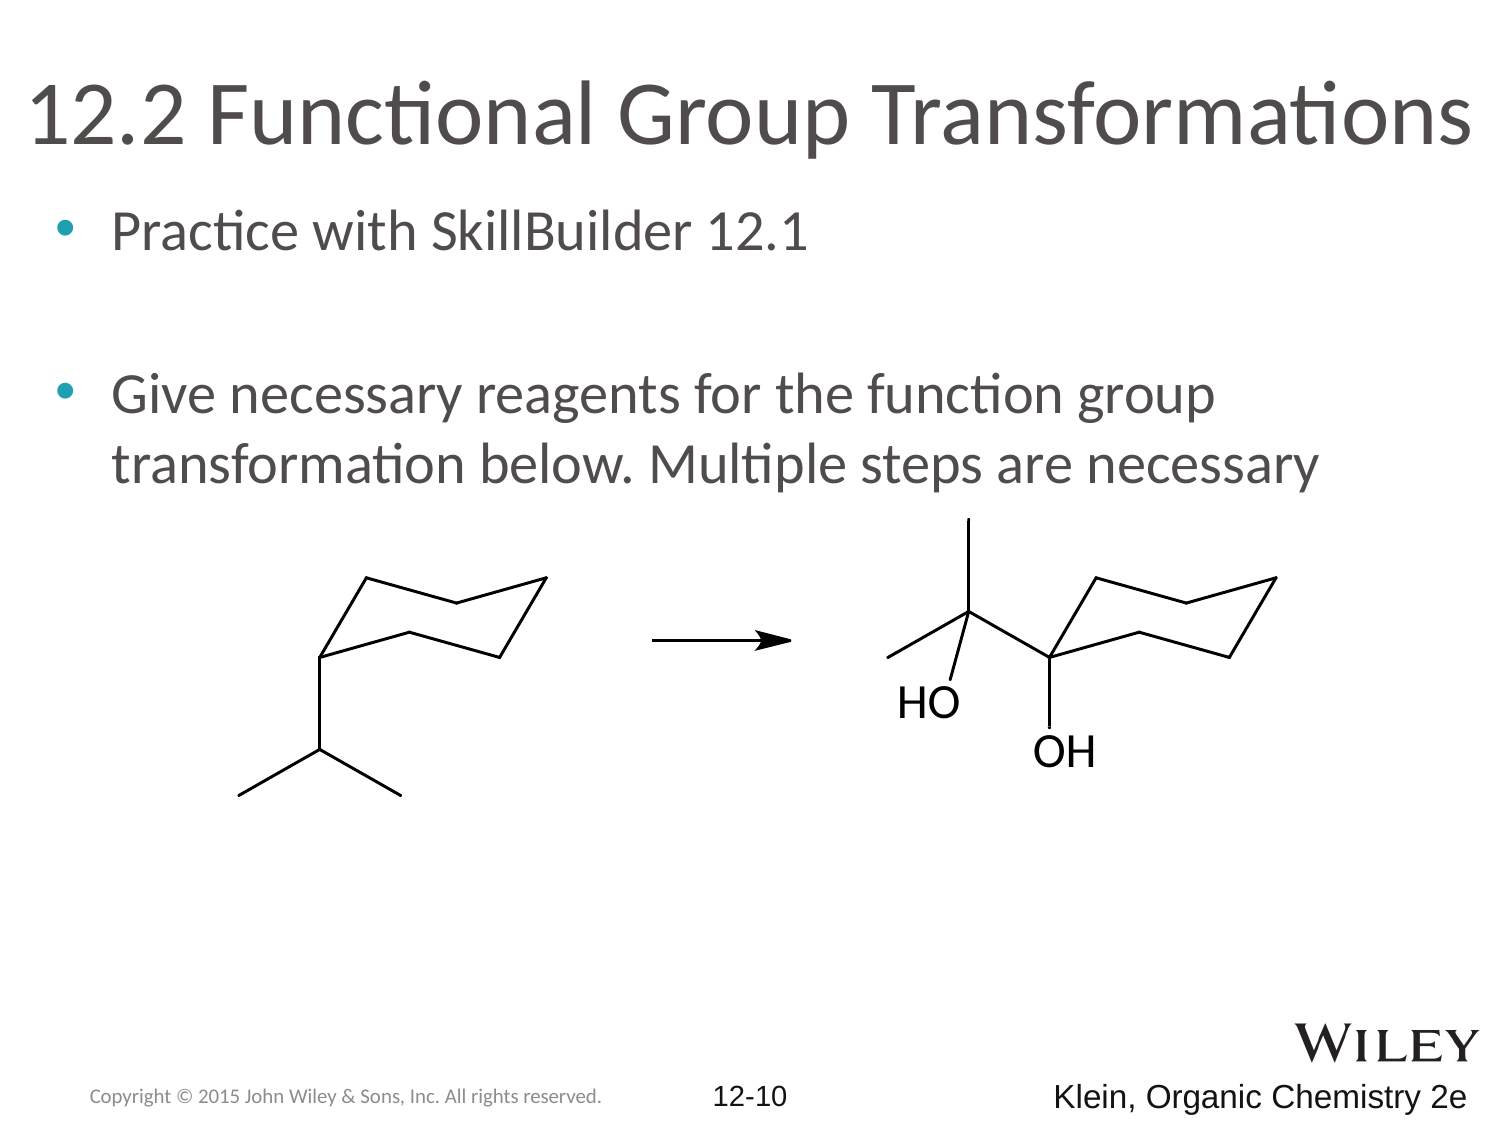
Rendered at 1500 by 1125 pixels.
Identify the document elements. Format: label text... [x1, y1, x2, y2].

slide_number 12-10 [575, 1065, 925, 1125]
picture [1292, 1021, 1480, 1065]
list Practice with SkillBuilder 12.1 Give necessary reagents for the function group transformation below. Multiple steps are necessary [40, 184, 1467, 1043]
title 12.2 Functional Group Transformations [0, 31, 1500, 185]
footer Klein, Organic Chemistry 2e [1017, 1065, 1493, 1125]
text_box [232, 515, 1288, 809]
slide_number Copyright © 2015 John Wiley & Sons, Inc. All rights reserved. [75, 1065, 575, 1125]
